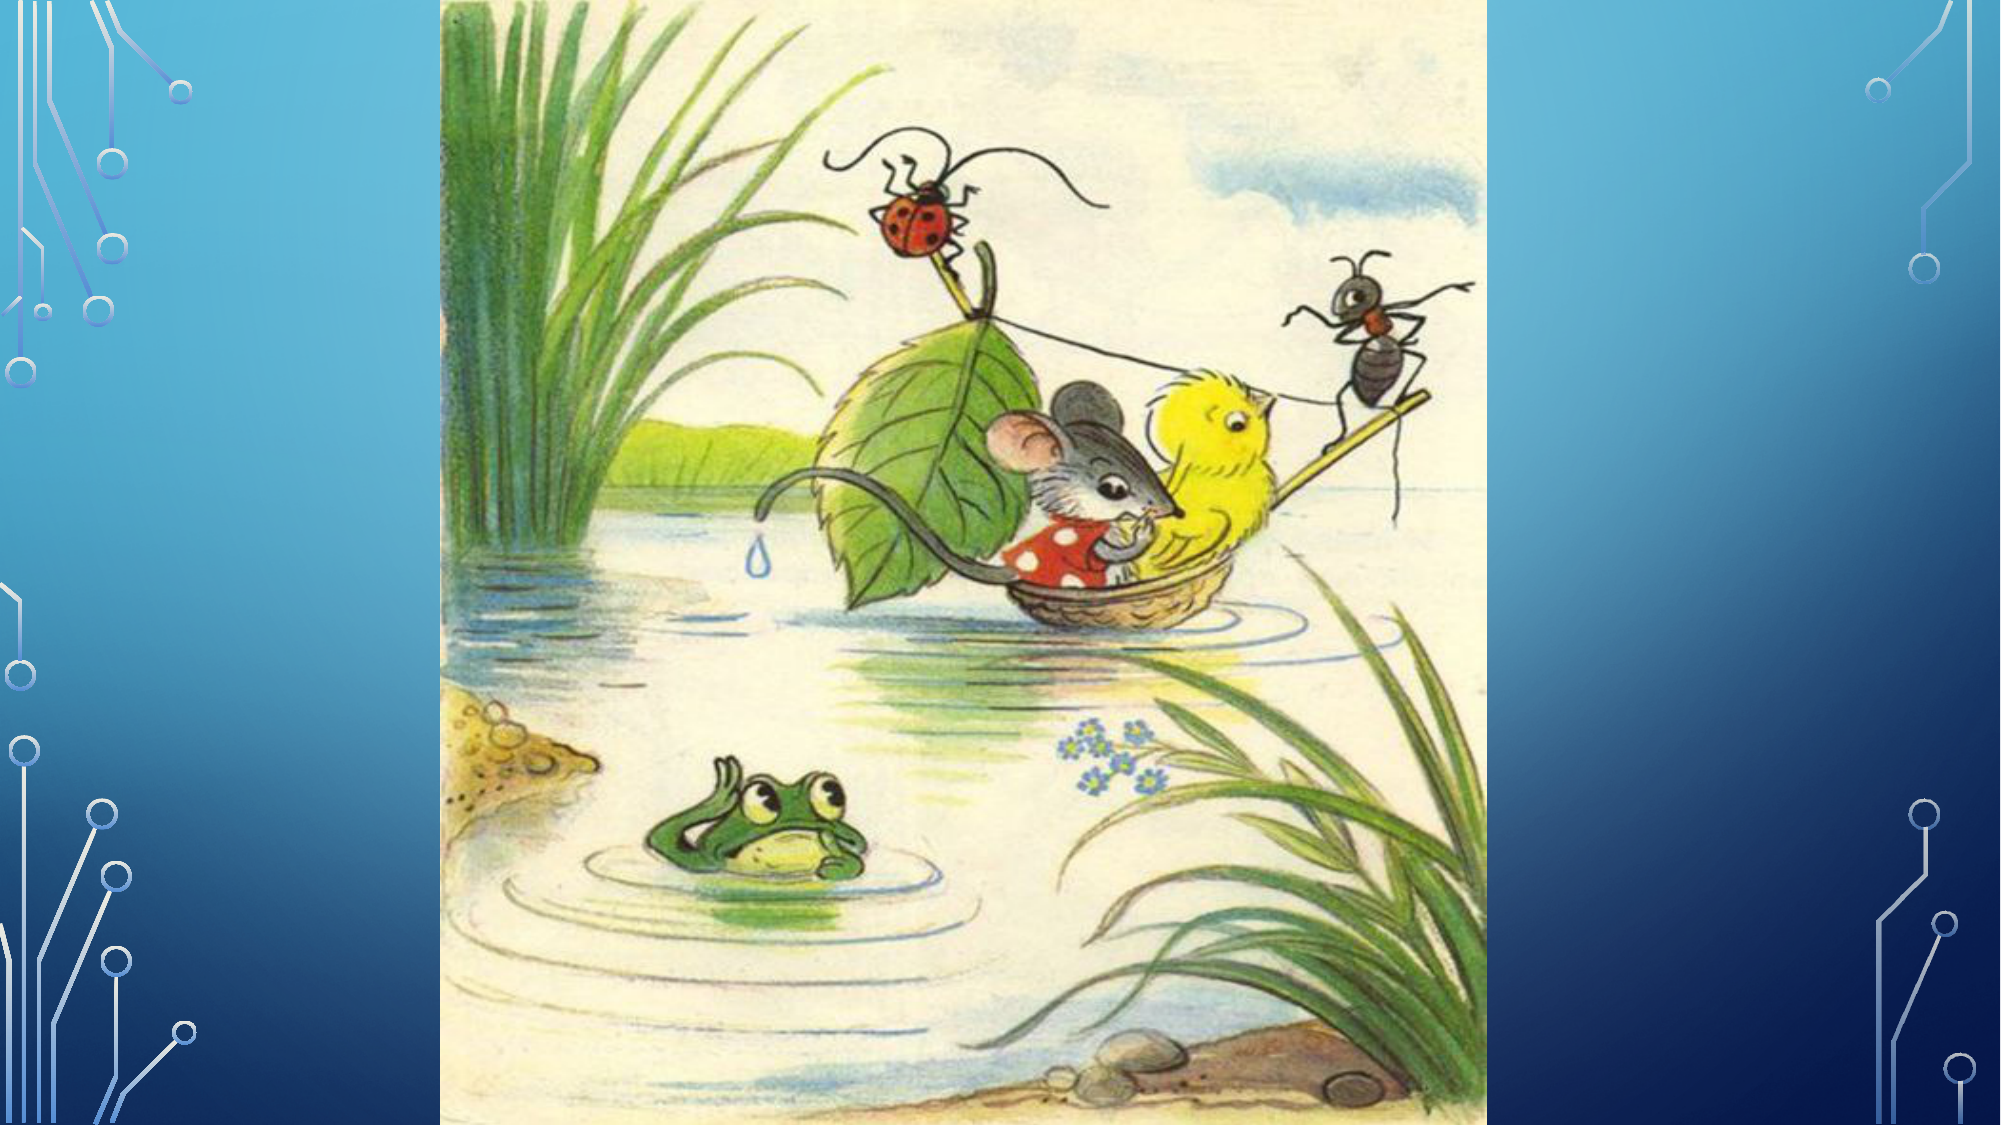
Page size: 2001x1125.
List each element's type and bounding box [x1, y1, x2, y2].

list [440, 0, 1487, 1125]
